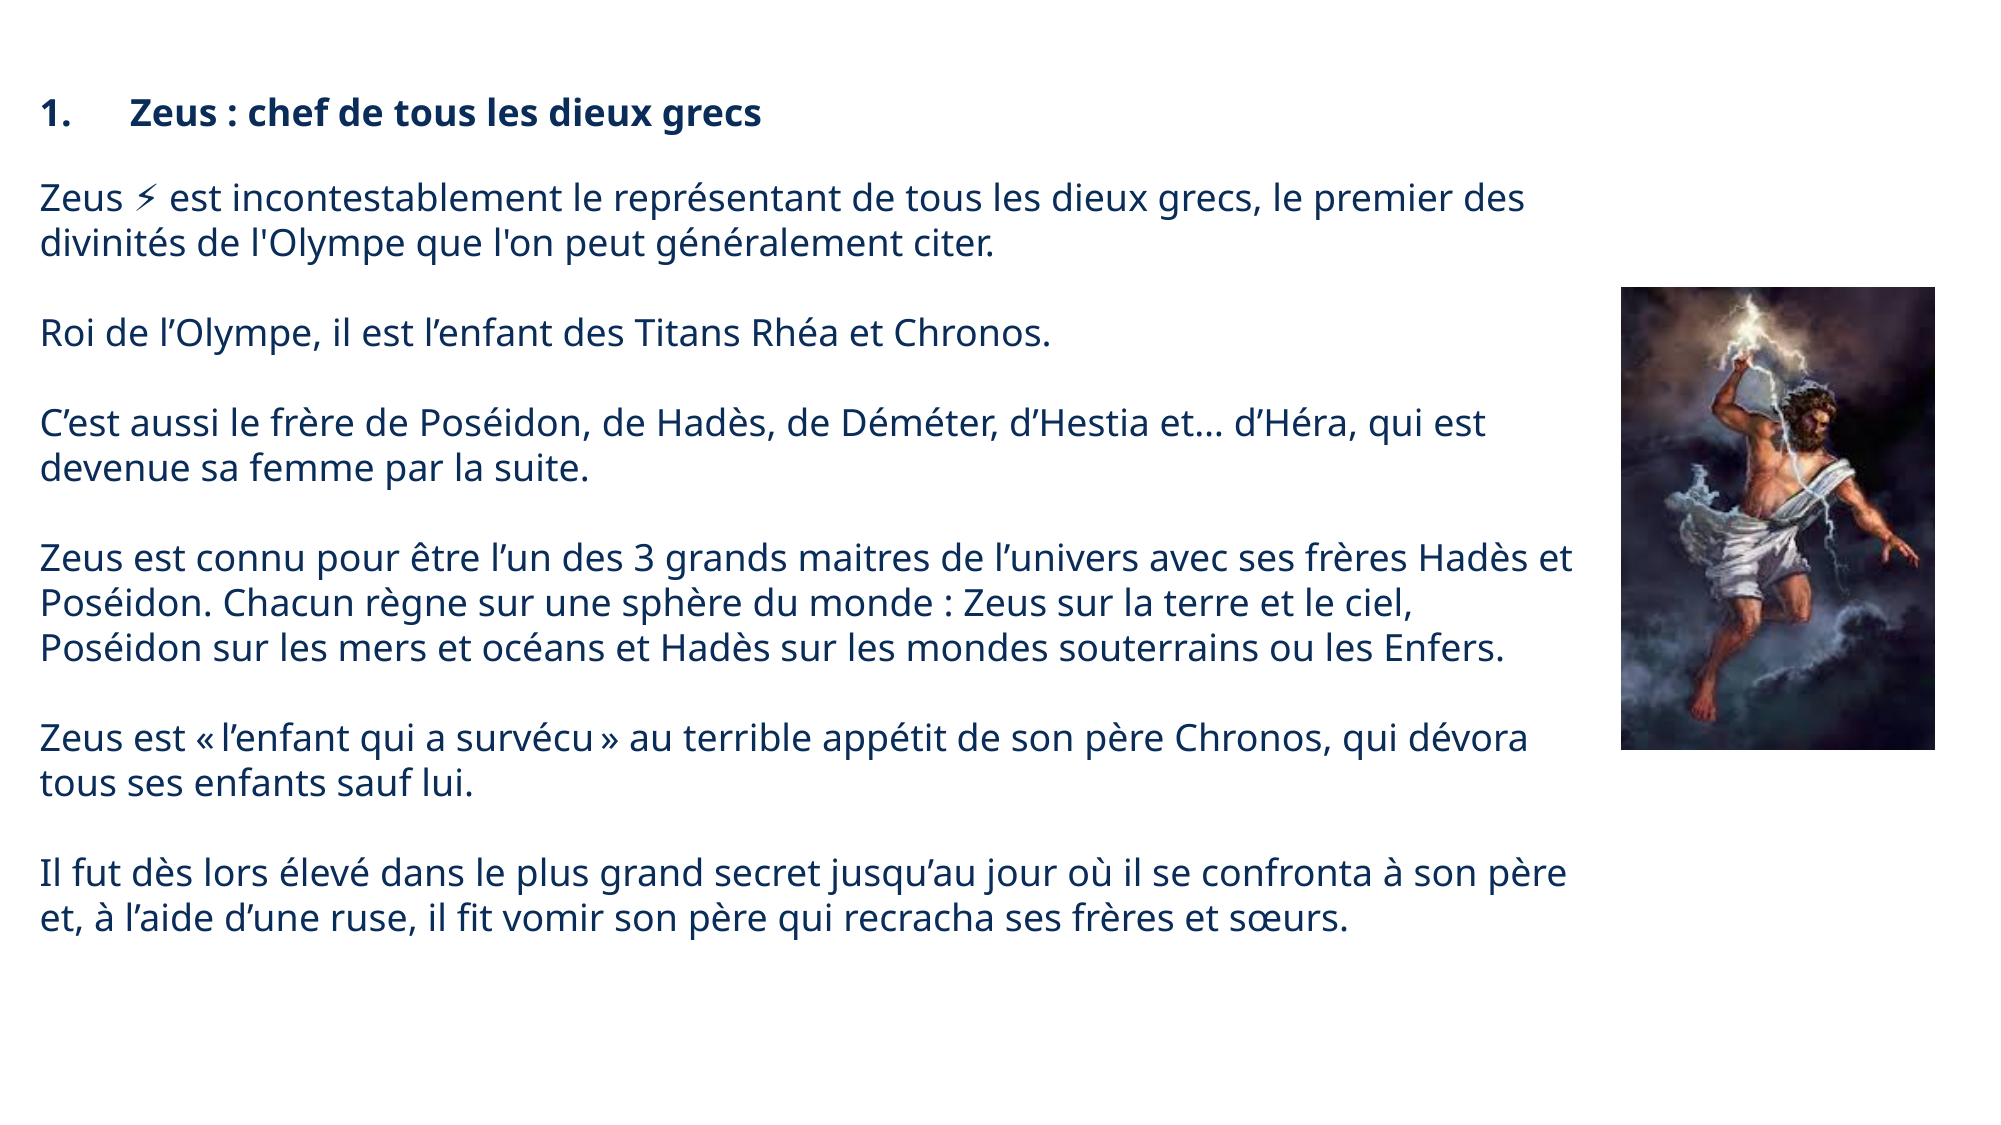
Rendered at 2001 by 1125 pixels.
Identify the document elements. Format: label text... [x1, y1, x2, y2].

picture [1620, 286, 1936, 751]
text_box 1. Zeus : chef de tous les dieux grecs Zeus ⚡ est incontestablement le représentant de tous les dieux grecs, le premier des divinités de l'Olympe que l'on peut généralement citer. Roi de l’Olympe, il est l’enfant des Titans Rhéa et Chronos. C’est aussi le frère de Poséidon, de Hadès, de Déméter, d’Hestia et… d’Héra, qui est devenue sa femme par la suite. Zeus est connu pour être l’un des 3 grands maitres de l’univers avec ses frères Hadès et Poséidon. Chacun règne sur une sphère du monde : Zeus sur la terre et le ciel, Poséidon sur les mers et océans et Hadès sur les mondes souterrains ou les Enfers. Zeus est « l’enfant qui a survécu » au terrible appétit de son père Chronos, qui dévora tous ses enfants sauf lui. Il fut dès lors élevé dans le plus grand secret jusqu’au jour où il se confronta à son père et, à l’aide d’une ruse, il fit vomir son père qui recracha ses frères et sœurs. [24, 81, 1600, 991]
